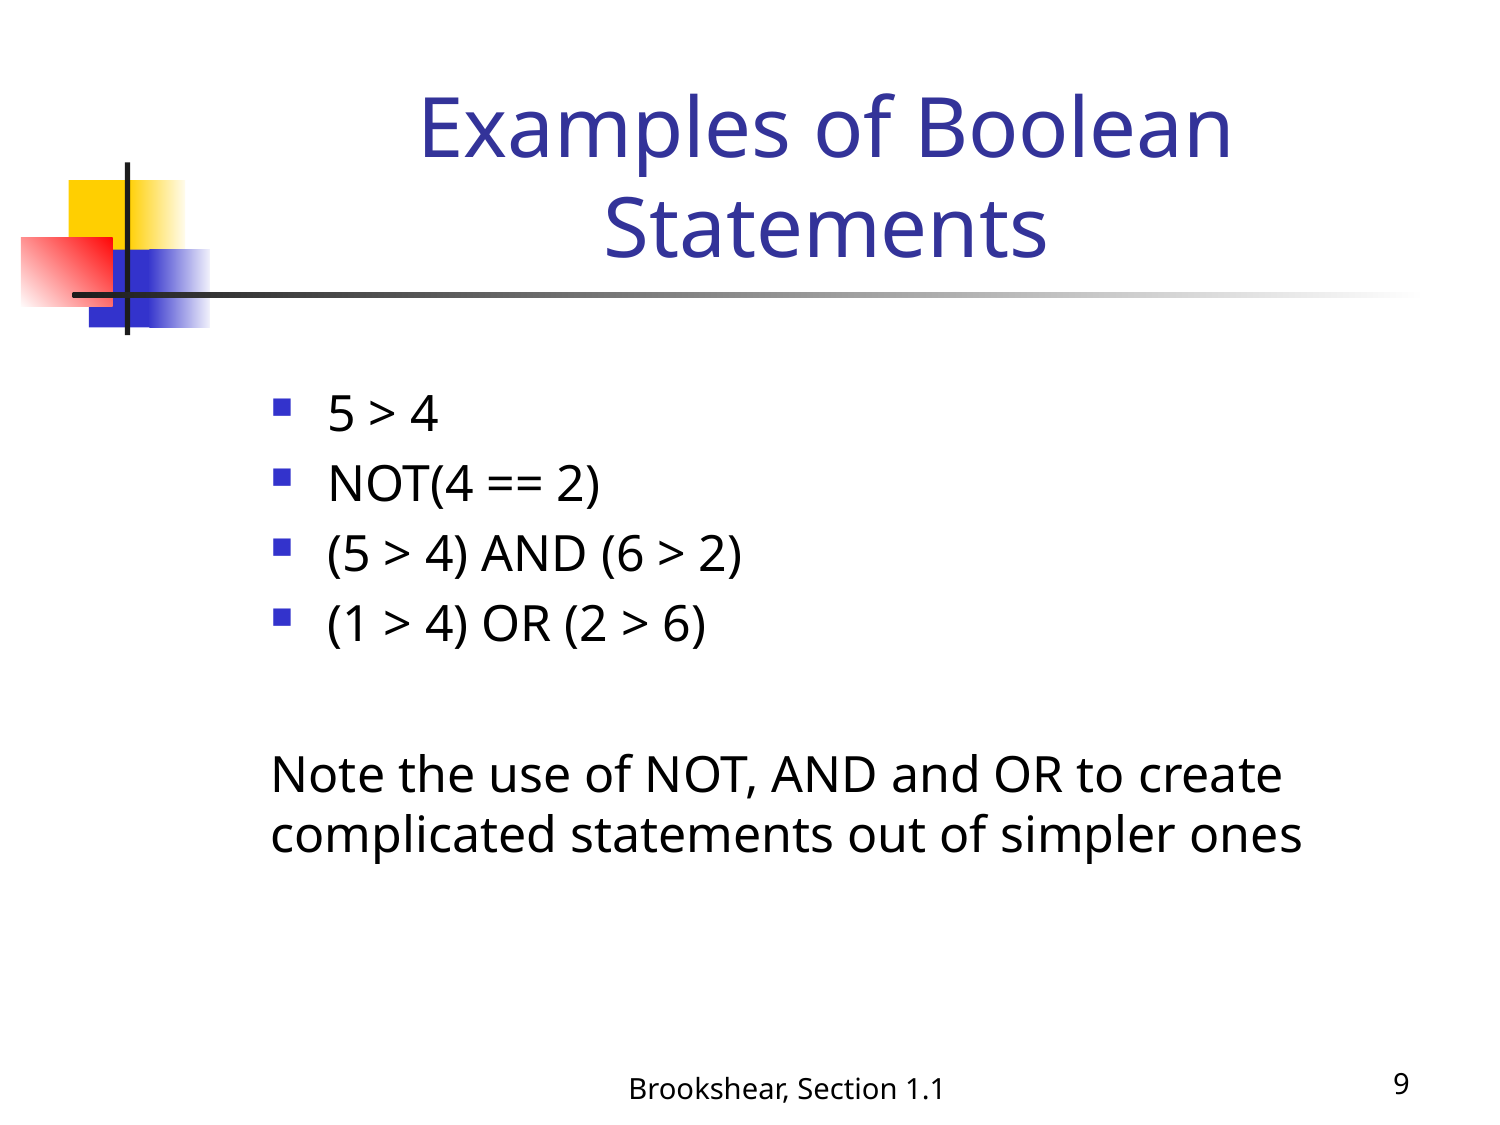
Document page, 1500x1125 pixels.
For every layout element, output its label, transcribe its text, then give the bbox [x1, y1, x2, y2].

title Examples of Boolean Statements [187, 93, 1466, 282]
footer Brookshear, Section 1.1 [549, 1037, 1026, 1113]
list 5 > 4 NOT(4 == 2) (5 > 4) AND (6 > 2) (1 > 4) OR (2 > 6) Note the use of NOT, AND and OR to create complicated statements out of simpler ones [255, 373, 1319, 941]
slide_number 9 [1112, 1037, 1426, 1113]
